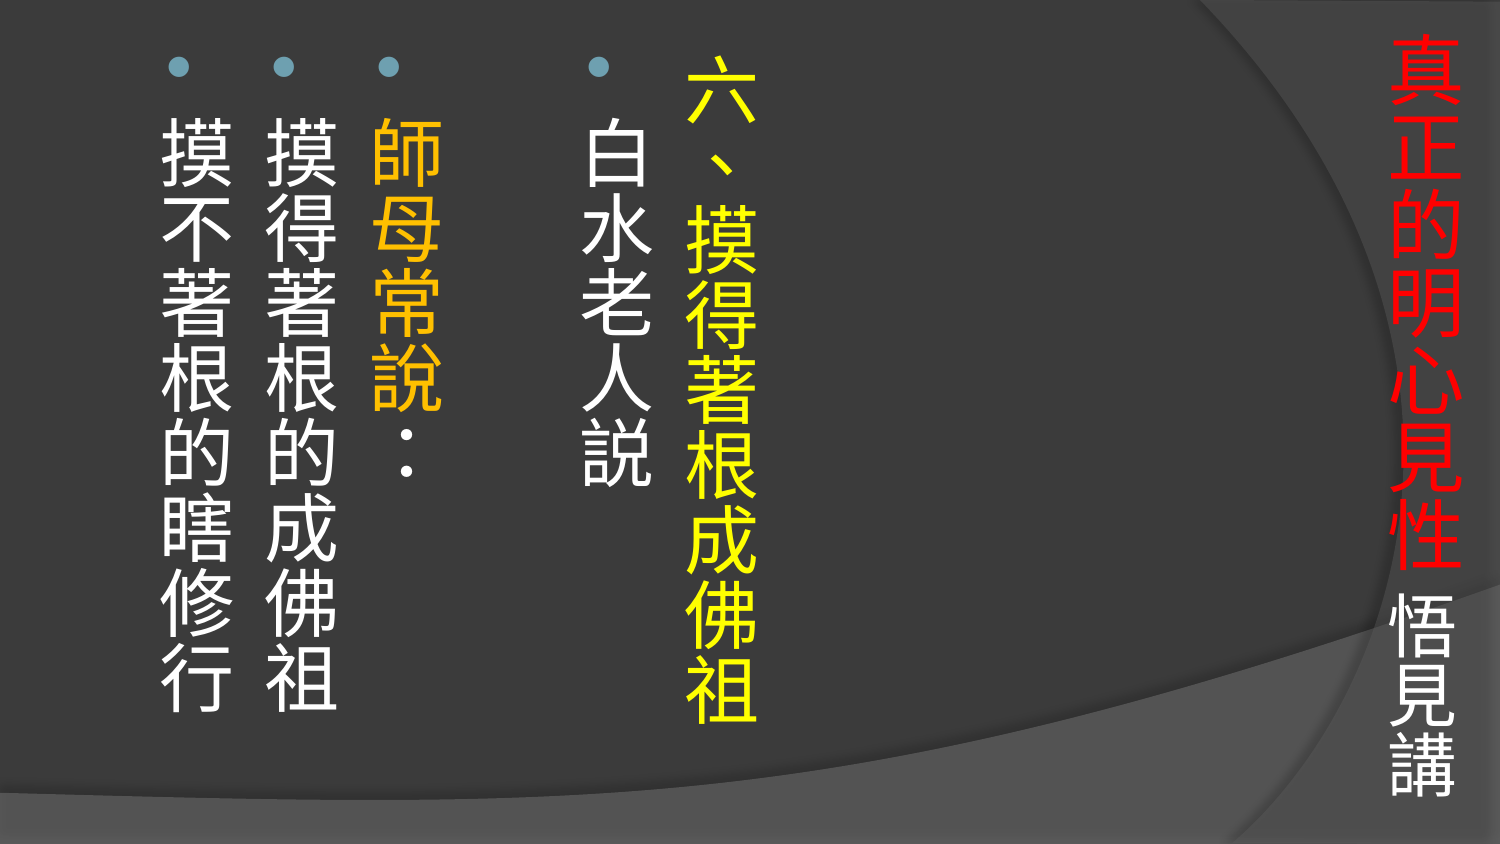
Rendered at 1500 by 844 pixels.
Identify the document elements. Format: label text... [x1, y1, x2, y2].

list 六、摸得著根成佛祖 白水老人説 師母常說： 摸得著根的成佛祖 摸不著根的瞎修行 [36, 32, 1353, 809]
title 真正的明心見性 悟見講 [1364, 21, 1483, 809]
